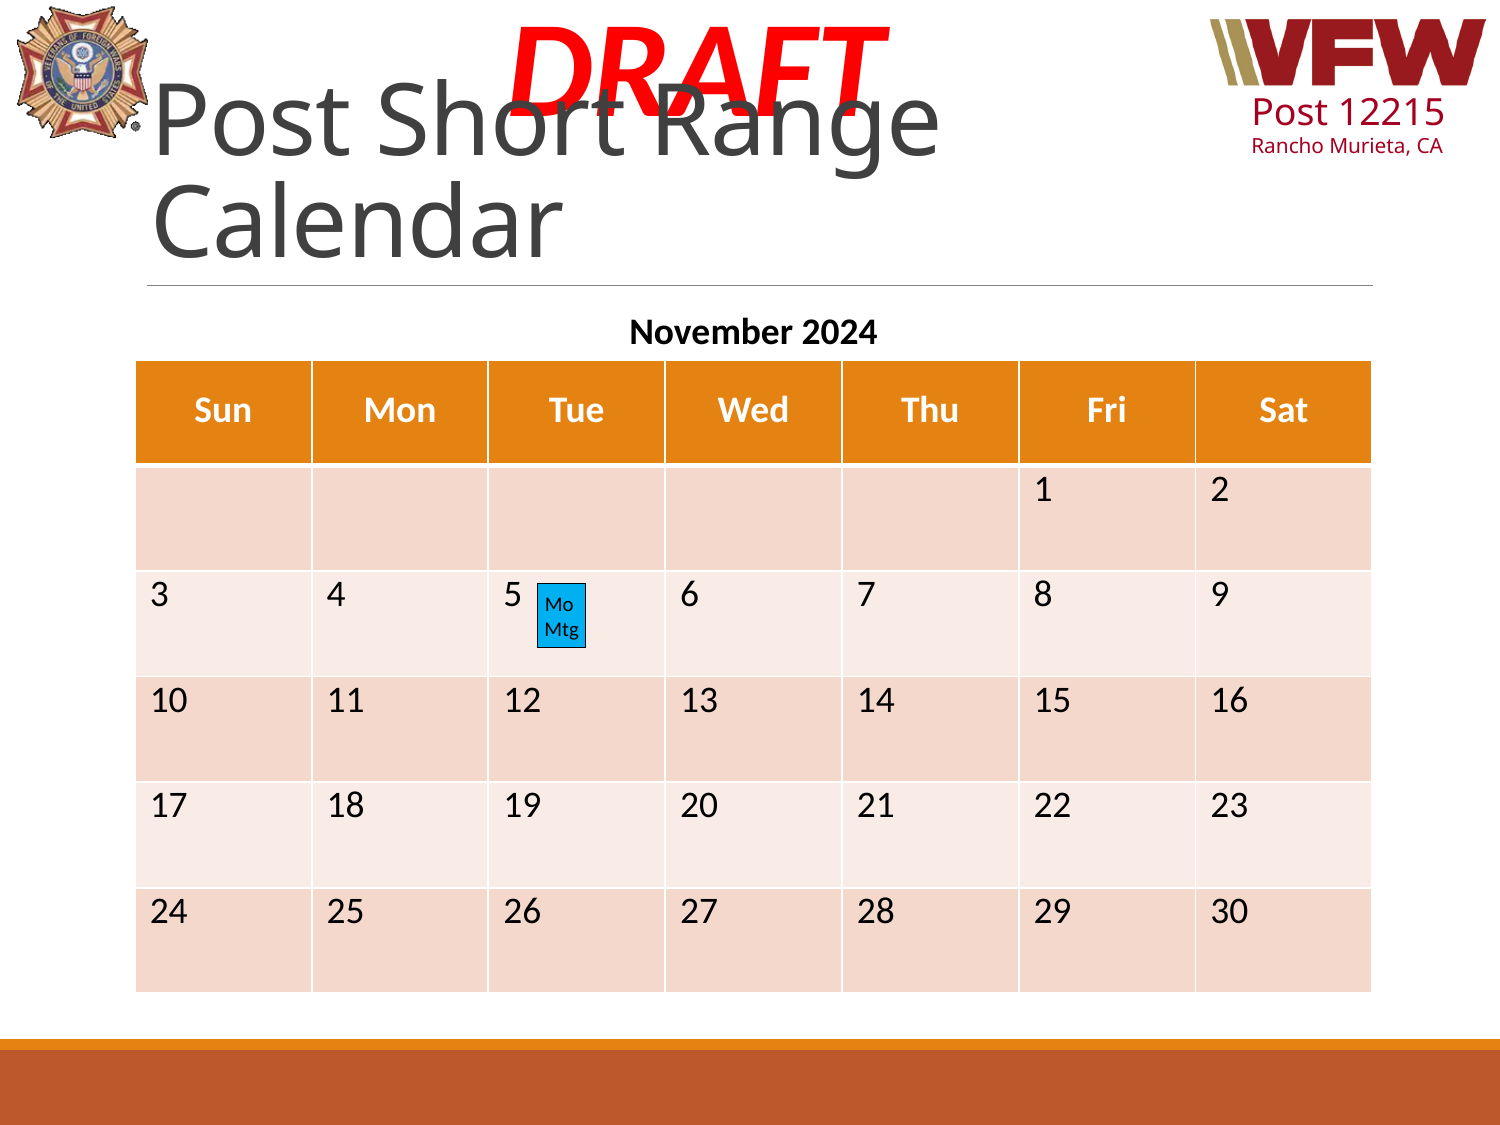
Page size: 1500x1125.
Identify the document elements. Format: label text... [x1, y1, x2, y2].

table_cell 27 [666, 889, 841, 992]
table_cell [489, 468, 664, 570]
table_cell 16 [1196, 677, 1371, 781]
table_cell 10 [136, 677, 311, 781]
table_cell 23 [1196, 783, 1371, 887]
picture [1207, 14, 1490, 89]
table_cell 30 [1196, 889, 1371, 992]
table_header Sun [136, 361, 311, 463]
table_cell 24 [136, 889, 311, 992]
table_cell 21 [843, 783, 1018, 887]
table_cell 18 [313, 783, 487, 887]
table_header Sat [1196, 361, 1371, 463]
table_cell 5 [489, 572, 664, 676]
table_cell 13 [666, 677, 841, 781]
table_cell 1 [1020, 468, 1195, 570]
table_cell 25 [313, 889, 487, 992]
table_cell [313, 468, 487, 570]
table_header Mon [313, 361, 487, 463]
table_cell 26 [489, 889, 664, 992]
table_header Wed [666, 361, 841, 463]
table_cell 3 [136, 572, 311, 676]
table_cell [843, 468, 1018, 570]
table_cell 8 [1020, 572, 1195, 676]
text_box November 2024 [614, 299, 893, 360]
table_cell 20 [666, 783, 841, 887]
table_cell 15 [1020, 677, 1195, 781]
table_cell 22 [1020, 783, 1195, 887]
table_header Thu [843, 361, 1018, 463]
table_cell 2 [1196, 468, 1371, 570]
table_cell 28 [843, 889, 1018, 992]
table_cell 17 [136, 783, 311, 887]
text_box Mo Mtg [537, 583, 586, 648]
table_cell 4 [313, 572, 487, 676]
table_cell 9 [1196, 572, 1371, 676]
table_cell 12 [489, 677, 664, 781]
table_cell 19 [489, 783, 664, 887]
picture [0, 0, 165, 152]
table_cell [666, 468, 841, 570]
table_cell 14 [843, 677, 1018, 781]
table_cell [136, 468, 311, 570]
title Post Short Range Calendar [135, 47, 1373, 285]
table_header Fri [1020, 361, 1195, 463]
table_cell 29 [1020, 889, 1195, 992]
table_cell 11 [313, 677, 487, 781]
table_header Tue [489, 361, 664, 463]
table_cell 6 [666, 572, 841, 676]
table_cell 7 [843, 572, 1018, 676]
